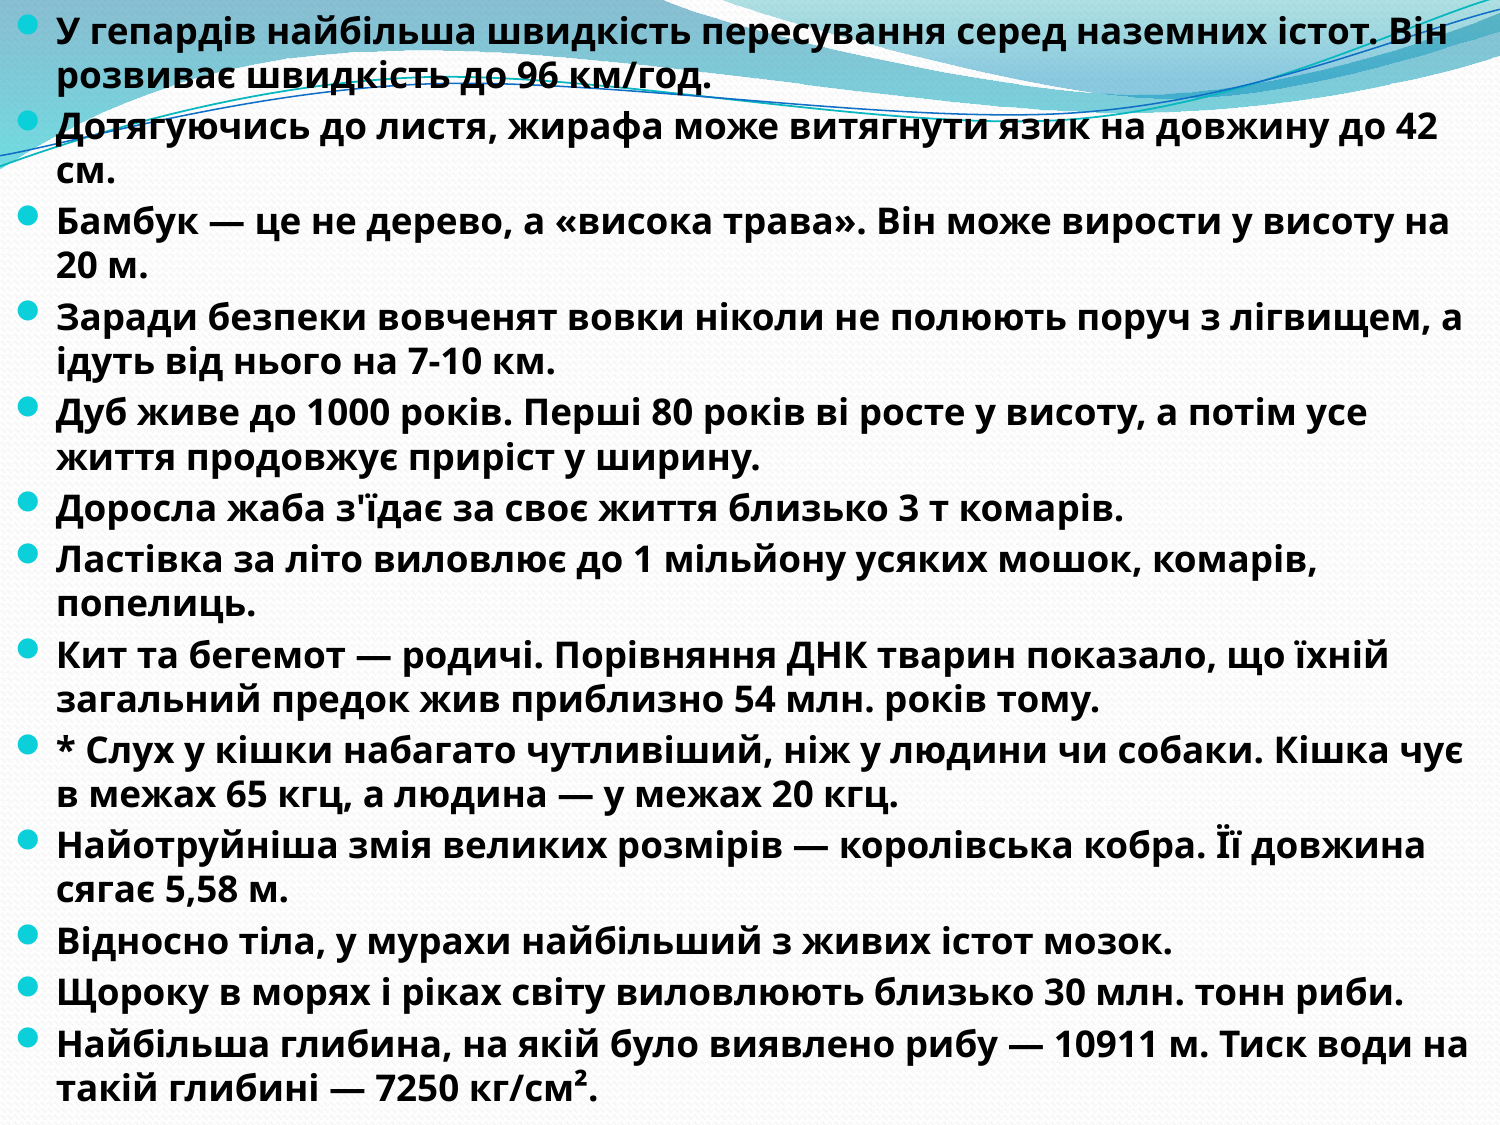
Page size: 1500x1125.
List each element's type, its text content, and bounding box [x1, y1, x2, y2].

list У гепардів найбільша швидкість пересування серед наземних істот. Він розвиває швидкість до 96 км/год. Дотягуючись до листя, жирафа може витягнути язик на довжину до 42 см. Бамбук — це не дерево, а «висока трава». Він може вирости у висоту на 20 м. Заради безпеки вовченят вовки ніколи не полюють поруч з лігвищем, а ідуть від нього на 7-10 км. Дуб живе до 1000 років. Перші 80 років ві росте у висоту, а потім усе життя продовжує приріст у ширину. Доросла жаба з'їдає за своє життя близько 3 т комарів. Ластівка за літо виловлює до 1 мільйону усяких мошок, комарів, попелиць. Кит та бегемот — родичі. Порівняння ДНК тварин показало, що їхній загальний предок жив приблизно 54 млн. років тому. * Слух у кішки набагато чутливіший, ніж у людини чи собаки. Кішка чує в межах 65 кгц, а людина — у межах 20 кгц. Найотруйніша змія великих розмірів — королівська кобра. Її довжина сягає 5,58 м. Відносно тіла, у мурахи найбільший з живих істот мозок. Щороку в морях і ріках світу виловлюють близько 30 млн. тонн риби. Найбільша глибина, на якій було виявлено рибу — 10911 м. Тиск води на такій глибині — 7250 кг/см². [0, 0, 1500, 1125]
